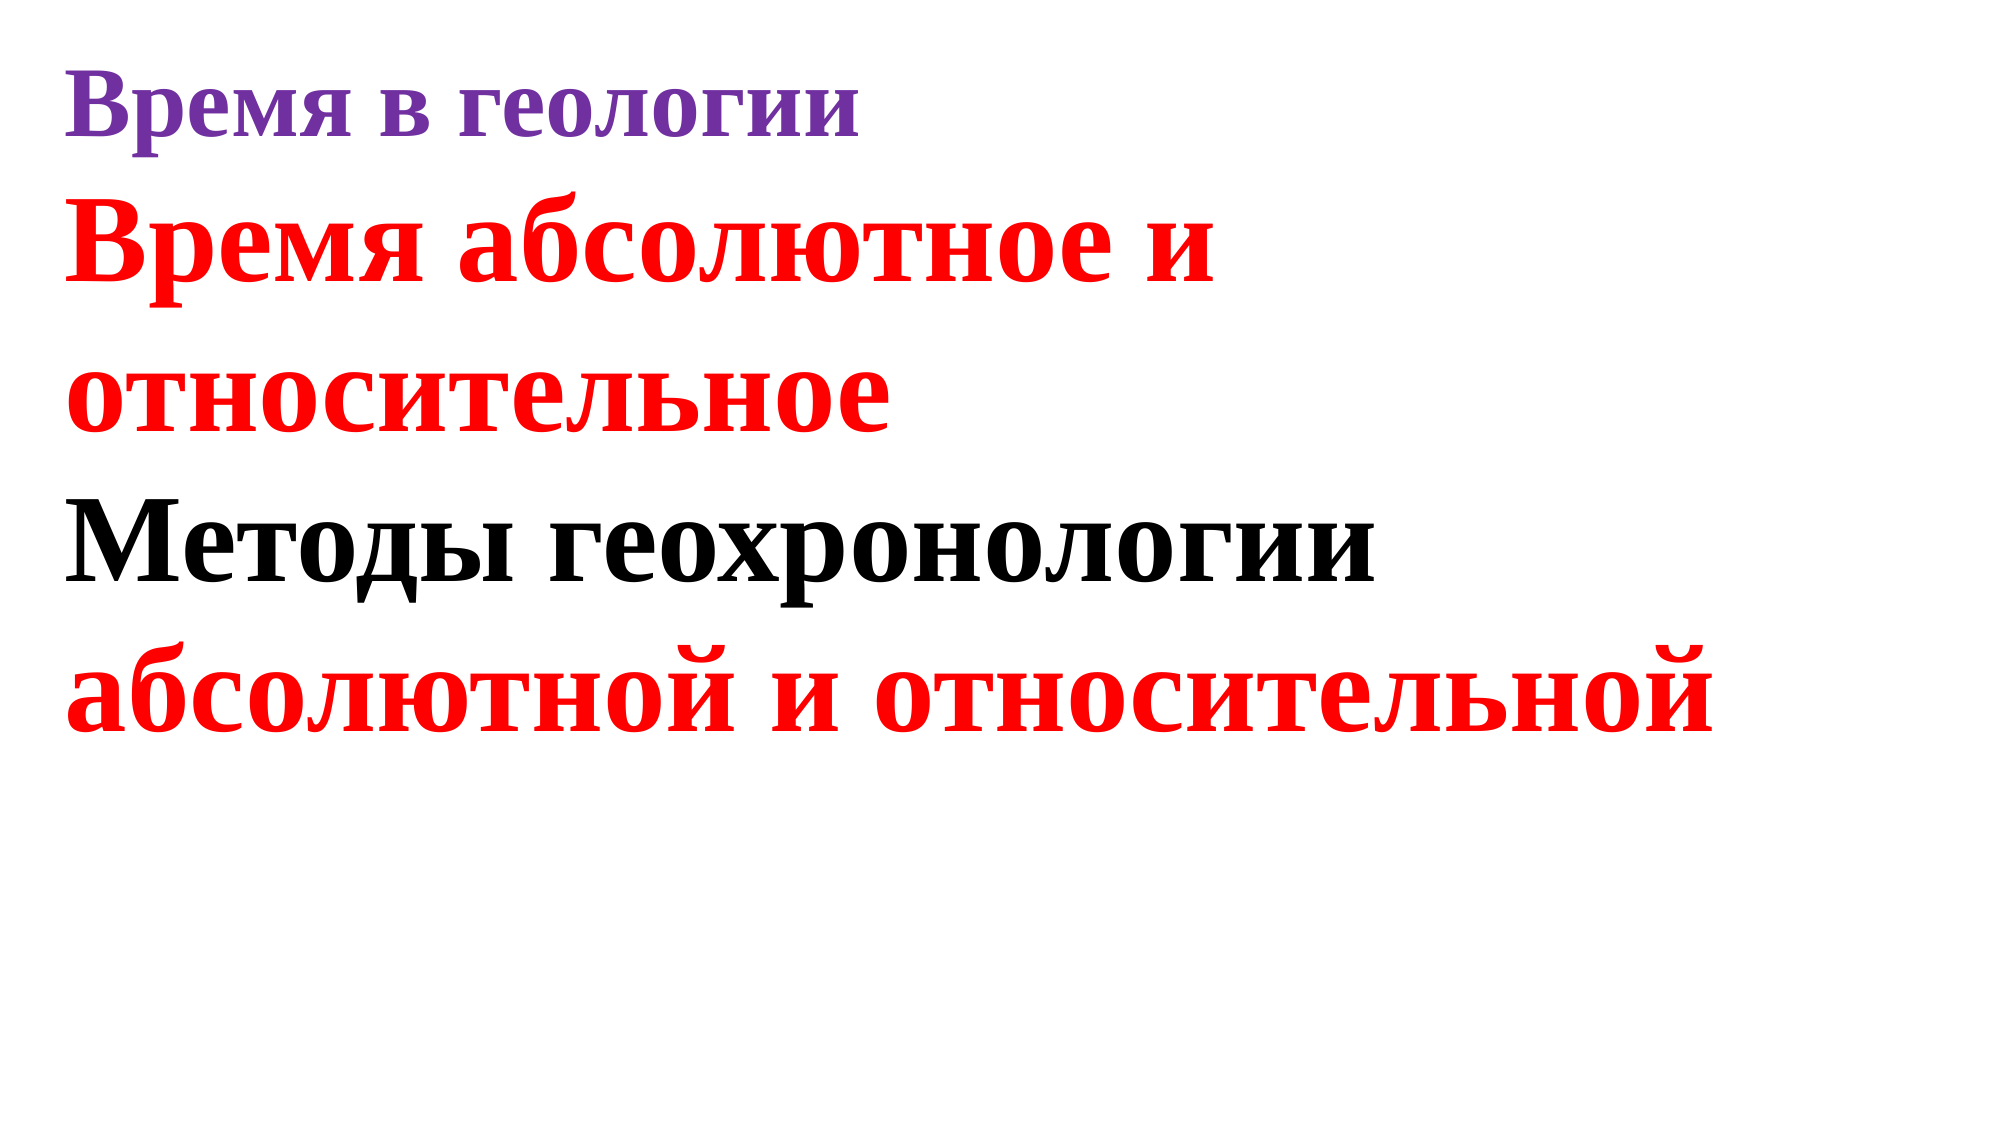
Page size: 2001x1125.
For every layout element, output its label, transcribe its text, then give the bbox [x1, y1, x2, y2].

text_box Время в геологии Время абсолютное и относительное Методы геохронологии абсолютной и относительной [49, 29, 1973, 764]
